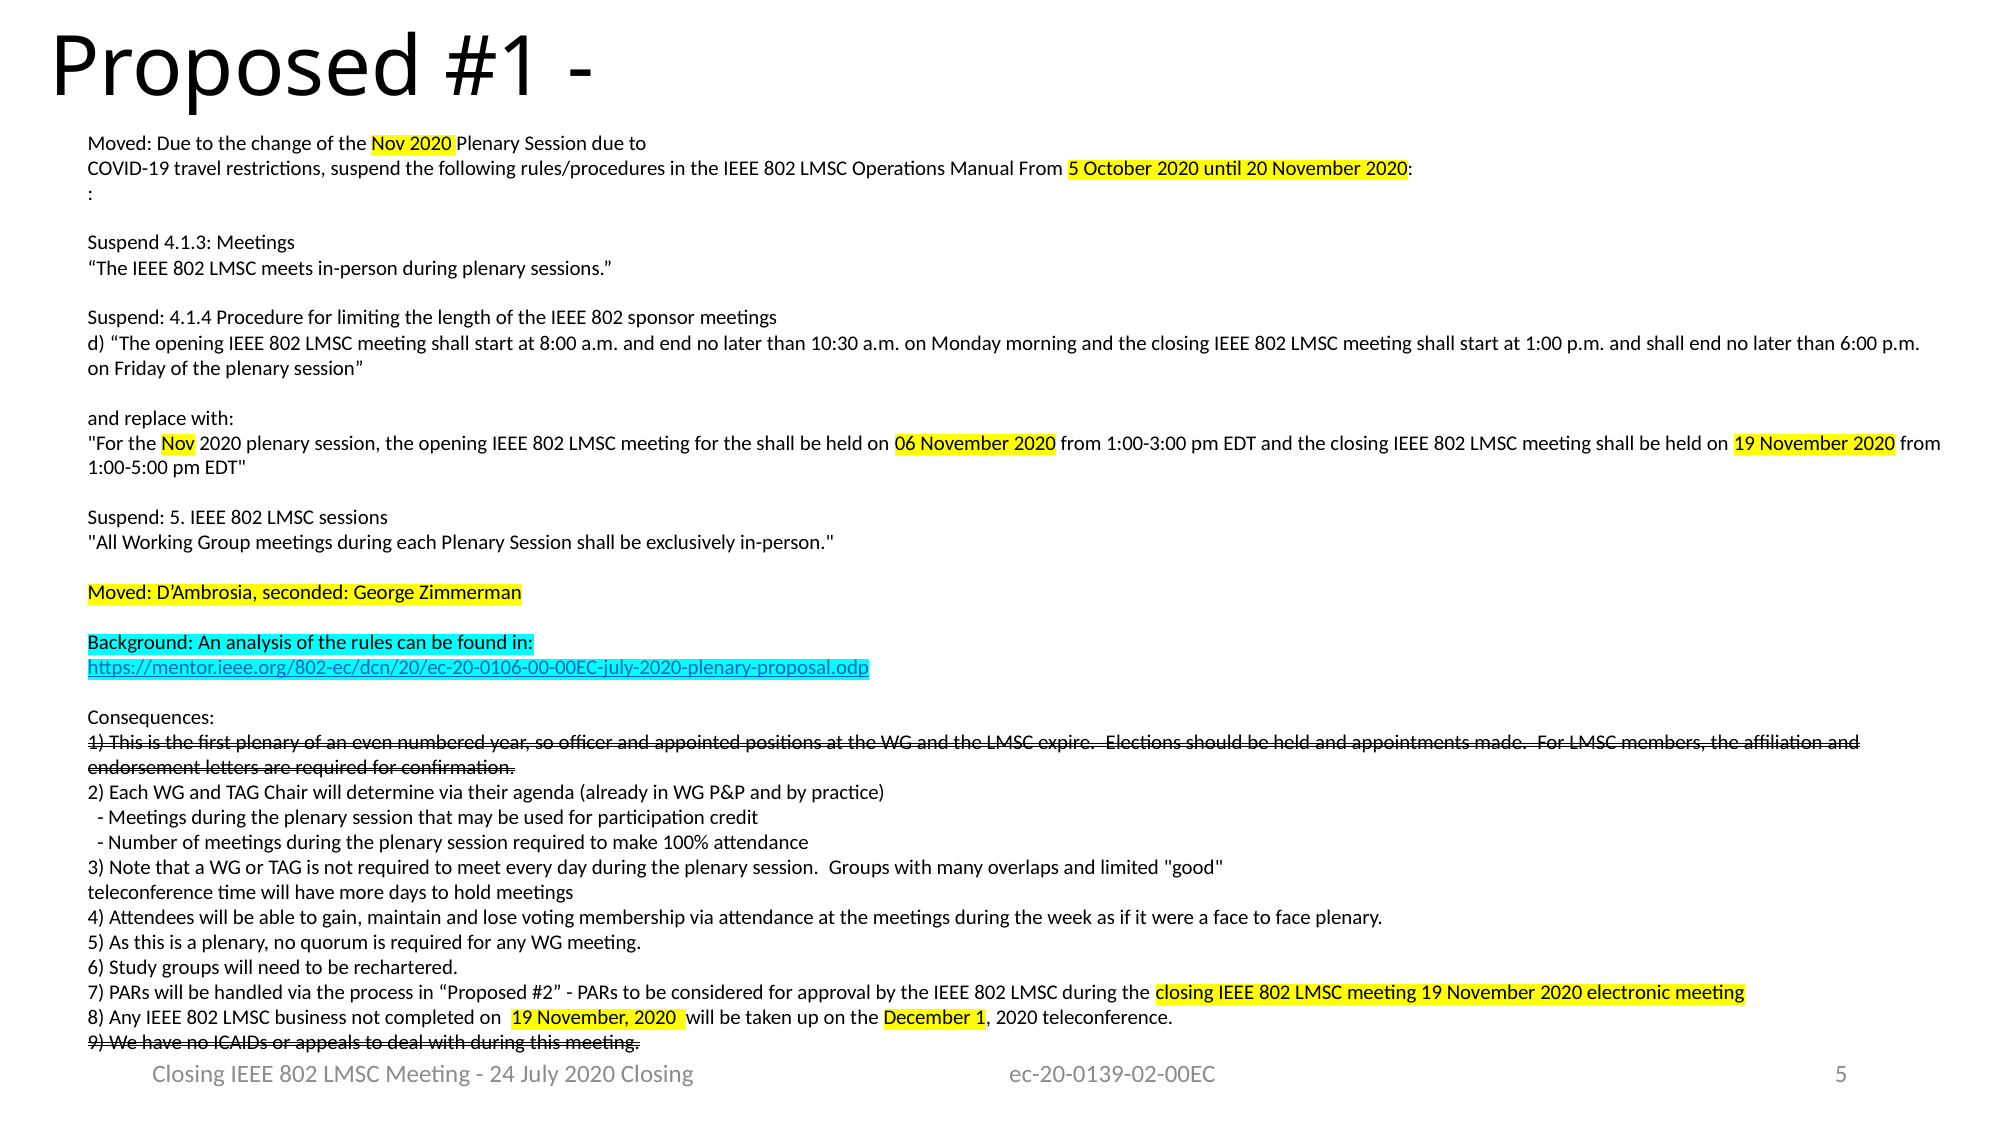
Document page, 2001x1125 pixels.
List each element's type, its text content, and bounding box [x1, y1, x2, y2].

text_box Moved: Due to the change of the Nov 2020 Plenary Session due to COVID-19 travel restrictions, suspend the following rules/procedures in the IEEE 802 LMSC Operations Manual From 5 October 2020 until 20 November 2020: : Suspend 4.1.3: Meetings “The IEEE 802 LMSC meets in-person during plenary sessions.” Suspend: 4.1.4 Procedure for limiting the length of the IEEE 802 sponsor meetings d) “The opening IEEE 802 LMSC meeting shall start at 8:00 a.m. and end no later than 10:30 a.m. on Monday morning and the closing IEEE 802 LMSC meeting shall start at 1:00 p.m. and shall end no later than 6:00 p.m. on Friday of the plenary session” and replace with: "For the Nov 2020 plenary session, the opening IEEE 802 LMSC meeting for the shall be held on 06 November 2020 from 1:00-3:00 pm EDT and the closing IEEE 802 LMSC meeting shall be held on 19 November 2020 from 1:00-5:00 pm EDT" Suspend: 5. IEEE 802 LMSC sessions "All Working Group meetings during each Plenary Session shall be exclusively in-person." Moved: D’Ambrosia, seconded: George Zimmerman Background: An analysis of the rules can be found in: https://mentor.ieee.org/802-ec/dcn/20/ec-20-0106-00-00EC-july-2020-plenary-proposal.odp Consequences: 1) This is the first plenary of an even numbered year, so officer and appointed positions at the WG and the LMSC expire. Elections should be held and appointments made. For LMSC members, the affiliation and endorsement letters are required for confirmation. 2) Each WG and TAG Chair will determine via their agenda (already in WG P&P and by practice) - Meetings during the plenary session that may be used for participation credit - Number of meetings during the plenary session required to make 100% attendance 3) Note that a WG or TAG is not required to meet every day during the plenary session. Groups with many overlaps and limited "good" teleconference time will have more days to hold meetings 4) Attendees will be able to gain, maintain and lose voting membership via attendance at the meetings during the week as if it were a face to face plenary. 5) As this is a plenary, no quorum is required for any WG meeting. 6) Study groups will need to be rechartered. 7) PARs will be handled via the process in “Proposed #2” - PARs to be considered for approval by the IEEE 802 LMSC during the closing IEEE 802 LMSC meeting 19 November 2020 electronic meeting 8) Any IEEE 802 LMSC business not completed on 19 November, 2020 will be taken up on the December 1, 2020 teleconference. 9) We have no ICAIDs or appeals to deal with during this meeting. [72, 121, 1966, 1111]
footer ec-20-0139-02-00EC [887, 1042, 1338, 1103]
slide_number 5 [1412, 1042, 1863, 1103]
title Proposed #1 - [34, 14, 2000, 123]
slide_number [137, 1042, 734, 1103]
